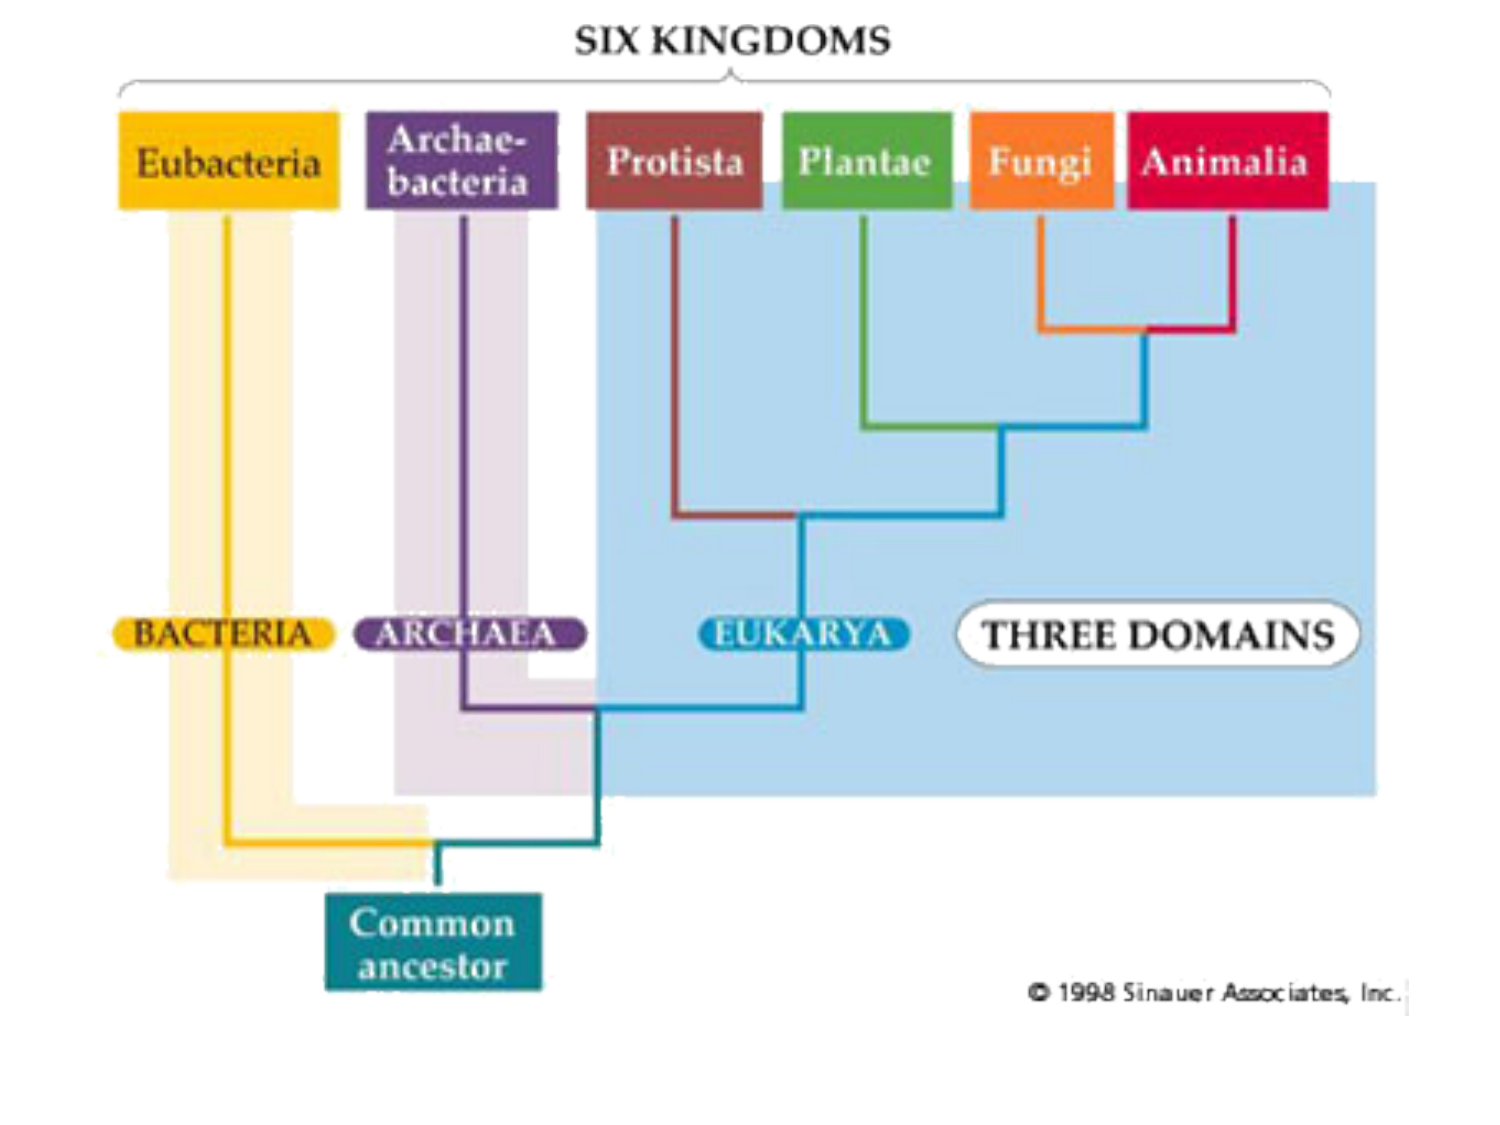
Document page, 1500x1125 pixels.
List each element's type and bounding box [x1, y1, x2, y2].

list [87, 24, 1409, 1016]
